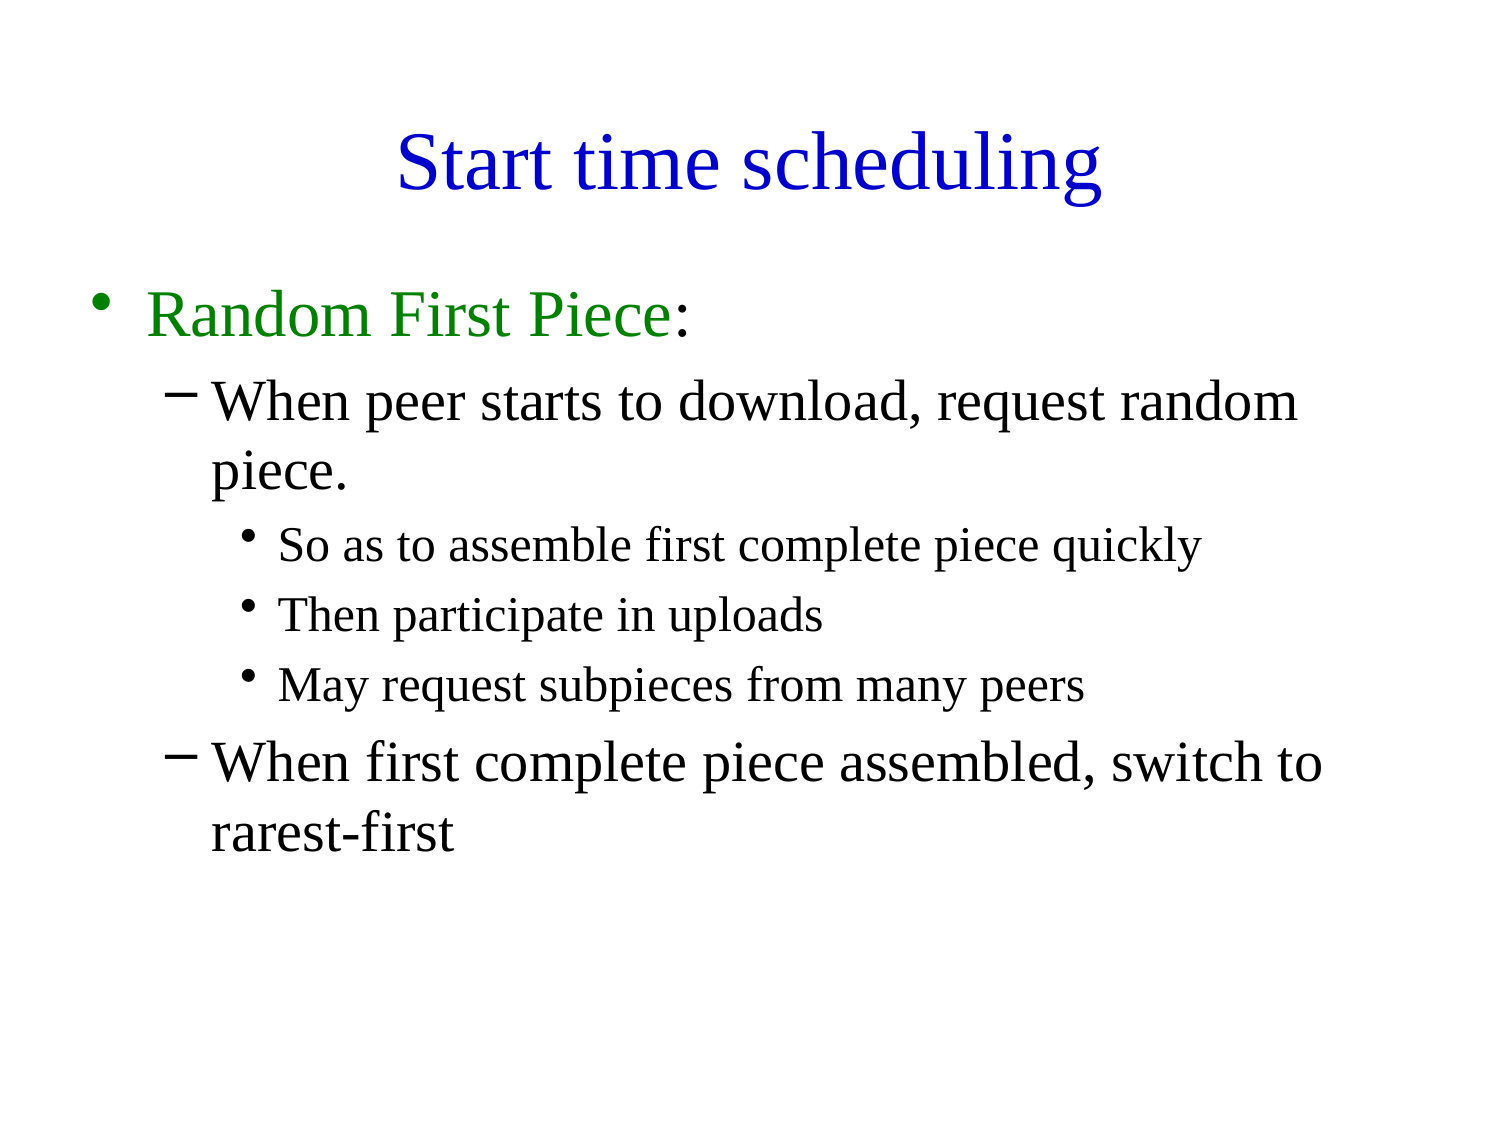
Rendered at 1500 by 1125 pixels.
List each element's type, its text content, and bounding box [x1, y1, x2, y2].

title Start time scheduling [74, 62, 1426, 251]
list Random First Piece: When peer starts to download, request random piece. So as to assemble first complete piece quickly Then participate in uploads May request subpieces from many peers When first complete piece assembled, switch to rarest-first [74, 262, 1426, 1006]
